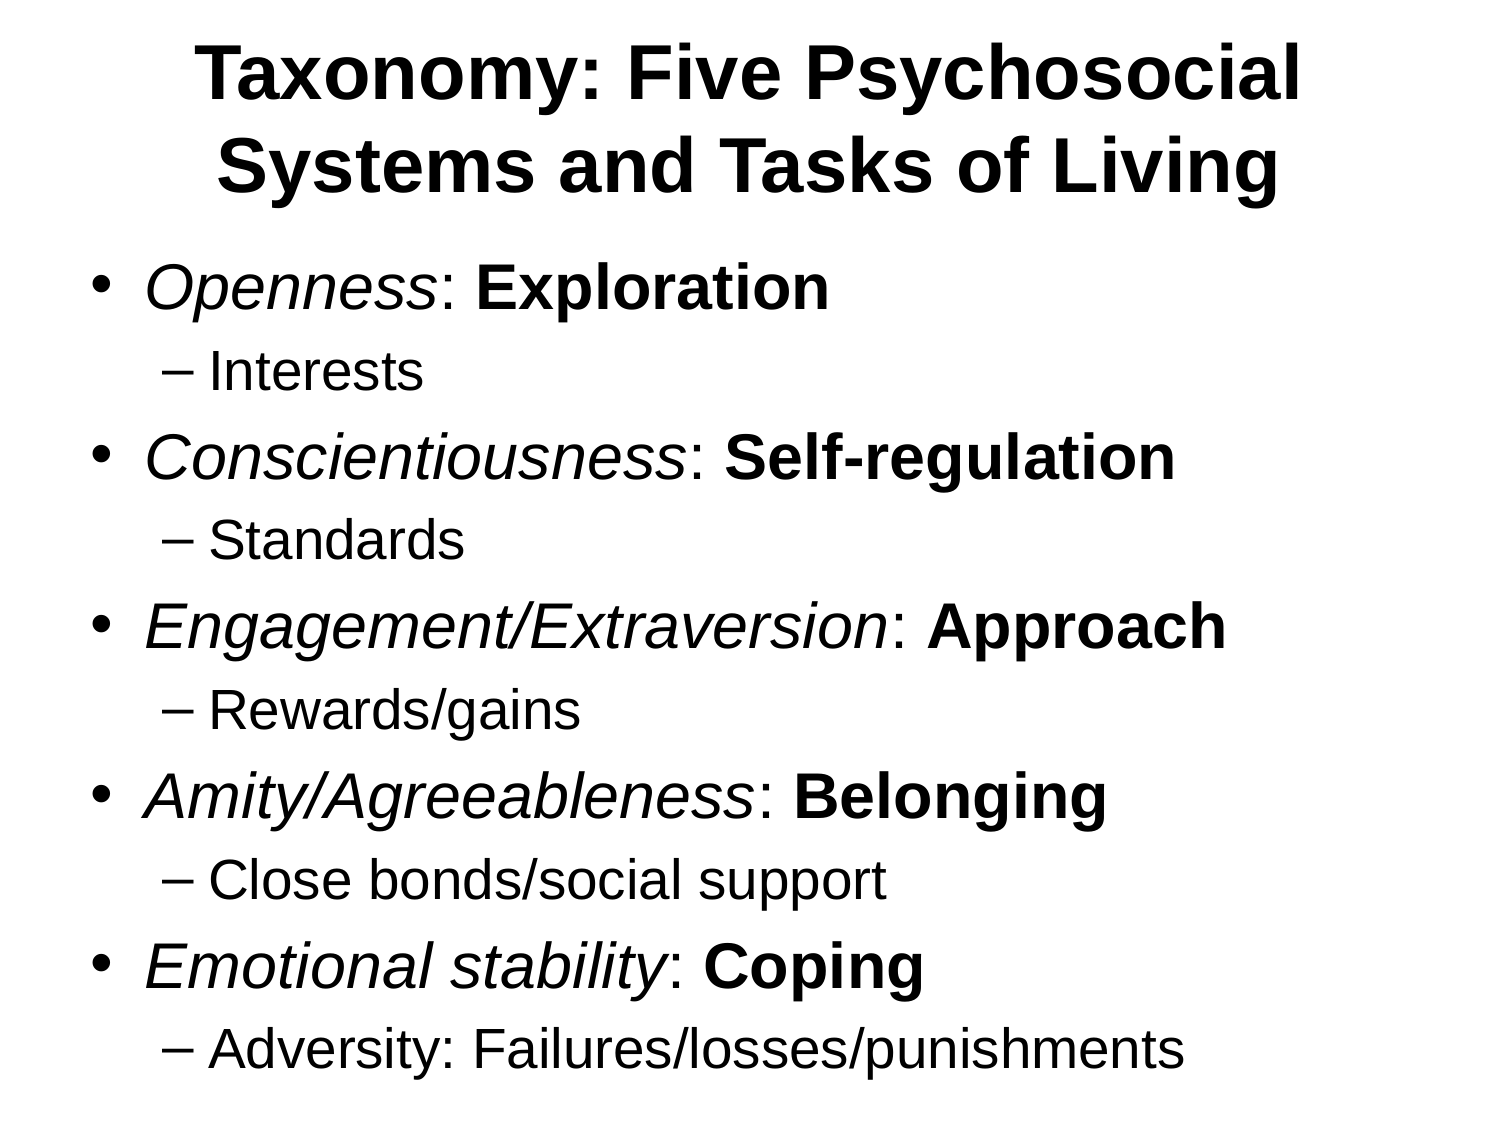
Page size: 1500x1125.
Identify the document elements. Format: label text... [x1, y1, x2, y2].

title Taxonomy: Five Psychosocial Systems and Tasks of Living [75, 13, 1425, 217]
list Openness: Exploration Interests Conscientiousness: Self-regulation Standards Engagement/Extraversion: Approach Rewards/gains Amity/Agreeableness: Belonging Close bonds/social support Emotional stability: Coping Adversity: Failures/losses/punishments [75, 237, 1482, 1089]
